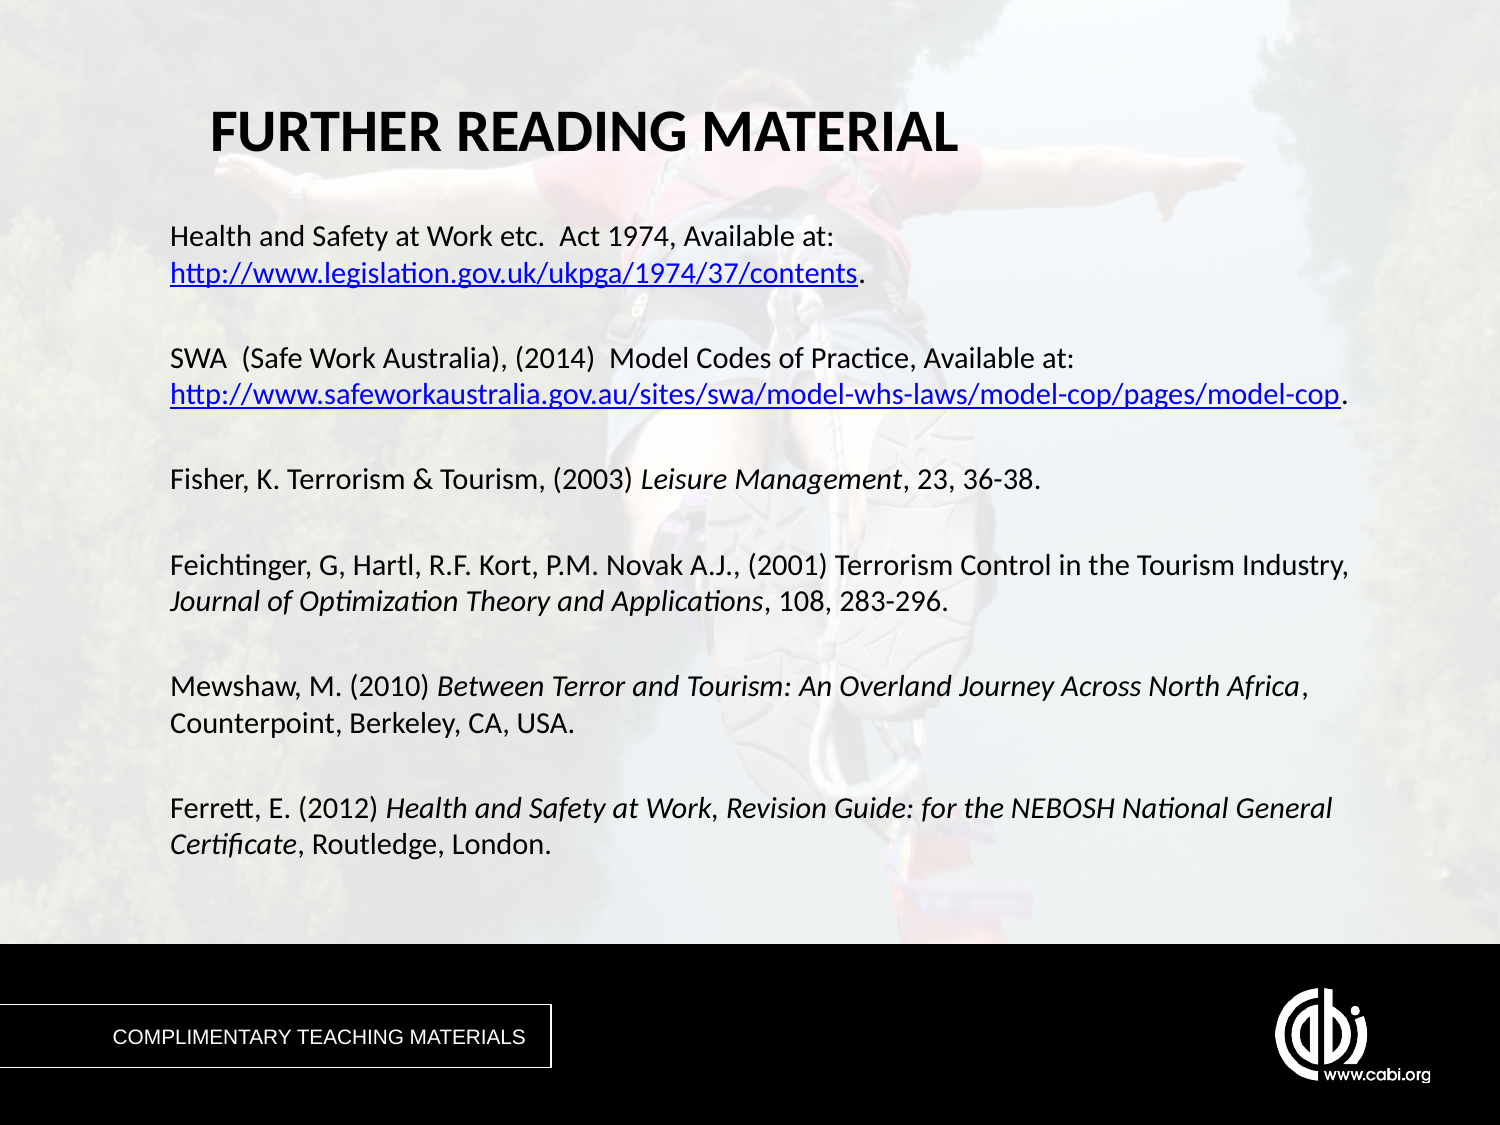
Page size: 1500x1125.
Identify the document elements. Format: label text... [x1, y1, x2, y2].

list Health and Safety at Work etc. Act 1974, Available at: http://www.legislation.gov.uk/ukpga/1974/37/contents. SWA (Safe Work Australia), (2014) Model Codes of Practice, Available at: http://www.safeworkaustralia.gov.au/sites/swa/model-whs-laws/model-cop/pages/model-cop. Fisher, K. Terrorism & Tourism, (2003) Leisure Management, 23, 36-38. Feichtinger, G, Hartl, R.F. Kort, P.M. Novak A.J., (2001) Terrorism Control in the Tourism Industry, Journal of Optimization Theory and Applications, 108, 283-296. Mewshaw, M. (2010) Between Terror and Tourism: An Overland Journey Across North Africa, Counterpoint, Berkeley, CA, USA. Ferrett, E. (2012) Health and Safety at Work, Revision Guide: for the NEBOSH National General Certificate, Routledge, London. [155, 208, 1376, 917]
title FURTHER READING MATERIAL [195, 45, 1376, 209]
